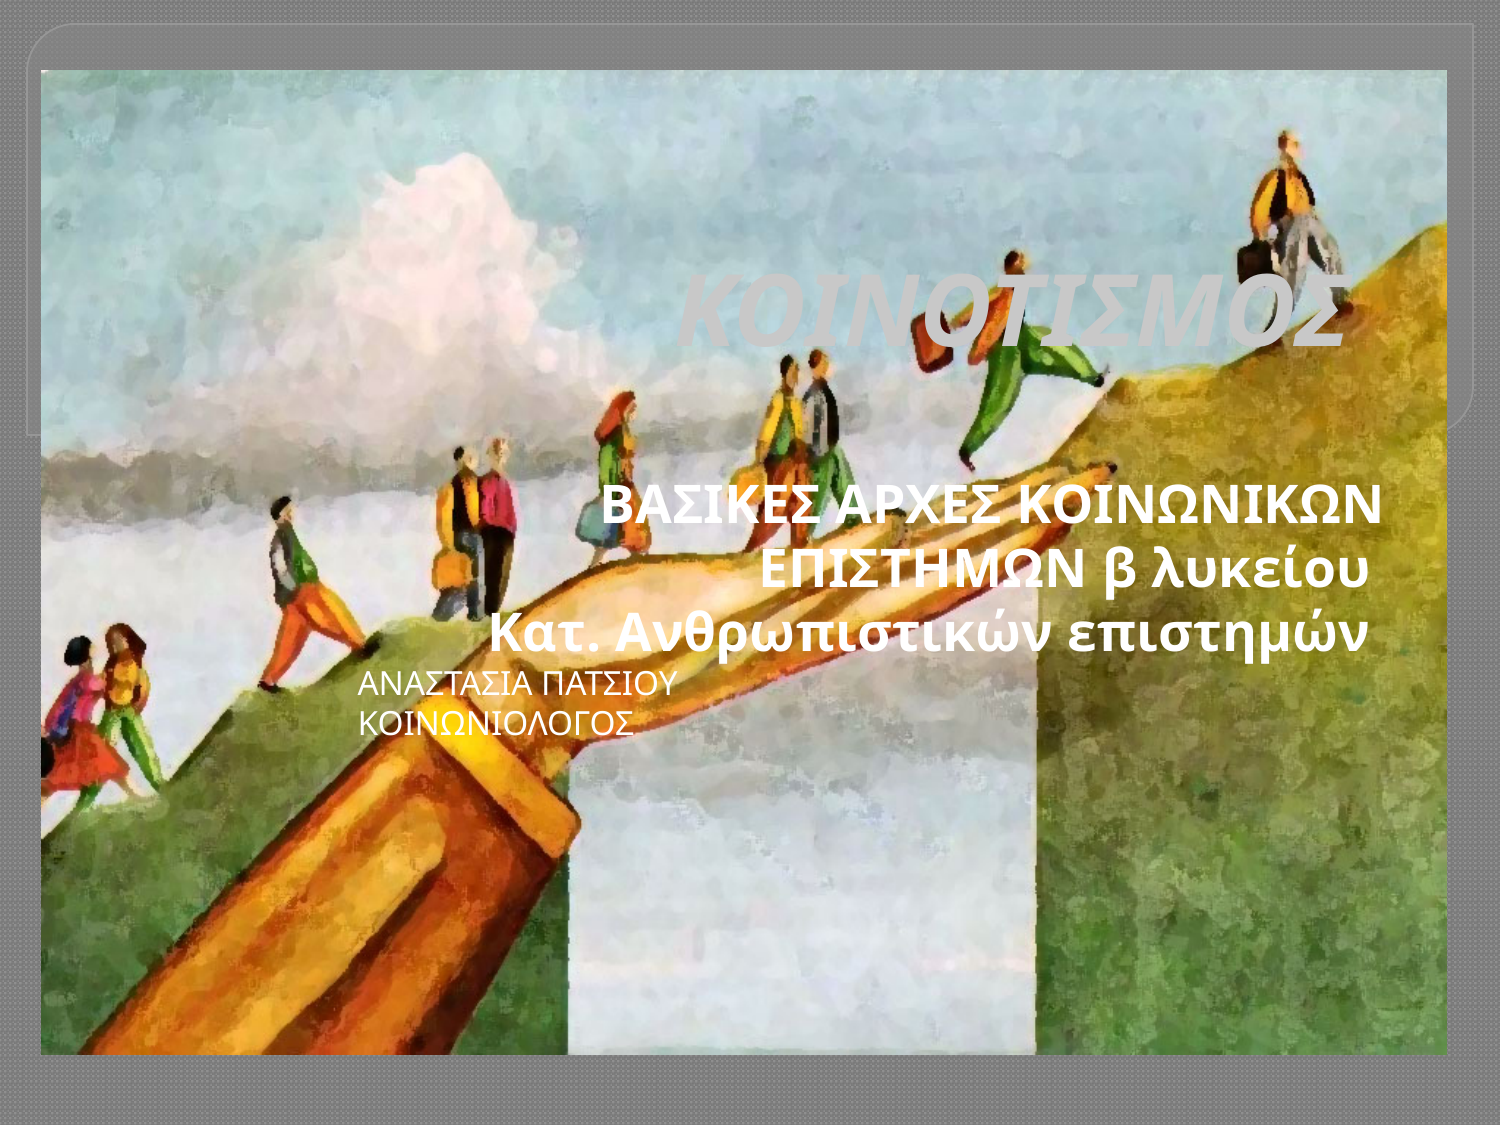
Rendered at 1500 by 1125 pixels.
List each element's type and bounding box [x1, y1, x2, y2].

picture [41, 70, 1448, 1055]
